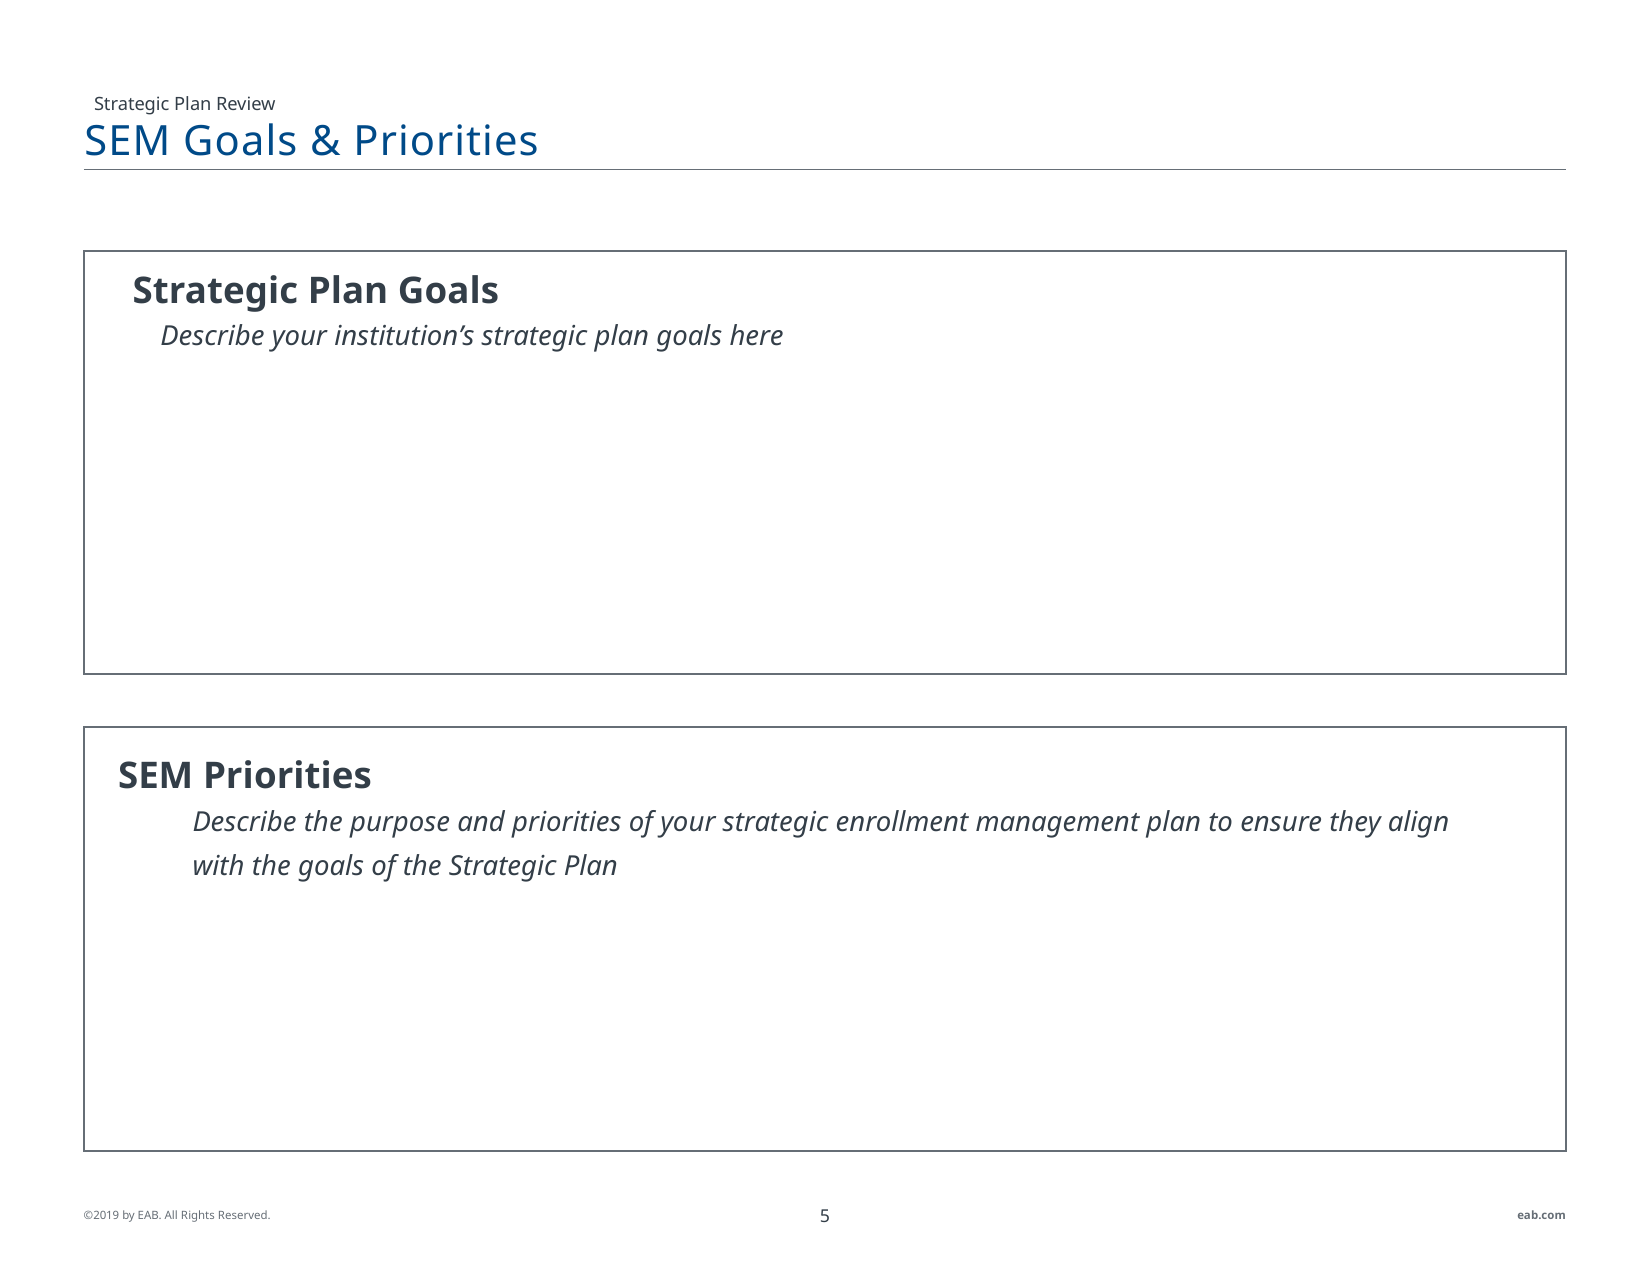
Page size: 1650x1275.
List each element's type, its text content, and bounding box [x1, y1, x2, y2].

text_box [83, 726, 1567, 1152]
title SEM Goals & Priorities [84, 119, 1566, 165]
text_box SEM Priorities [118, 751, 373, 797]
text_box Describe your institution’s strategic plan goals here [160, 318, 785, 352]
list Strategic Plan Review [84, 92, 286, 115]
text_box [83, 250, 1567, 675]
text_box Describe the purpose and priorities of your strategic enrollment management plan to ensure they align with the goals of the Strategic Plan [192, 803, 1451, 882]
text_box Strategic Plan Goals [132, 266, 500, 311]
